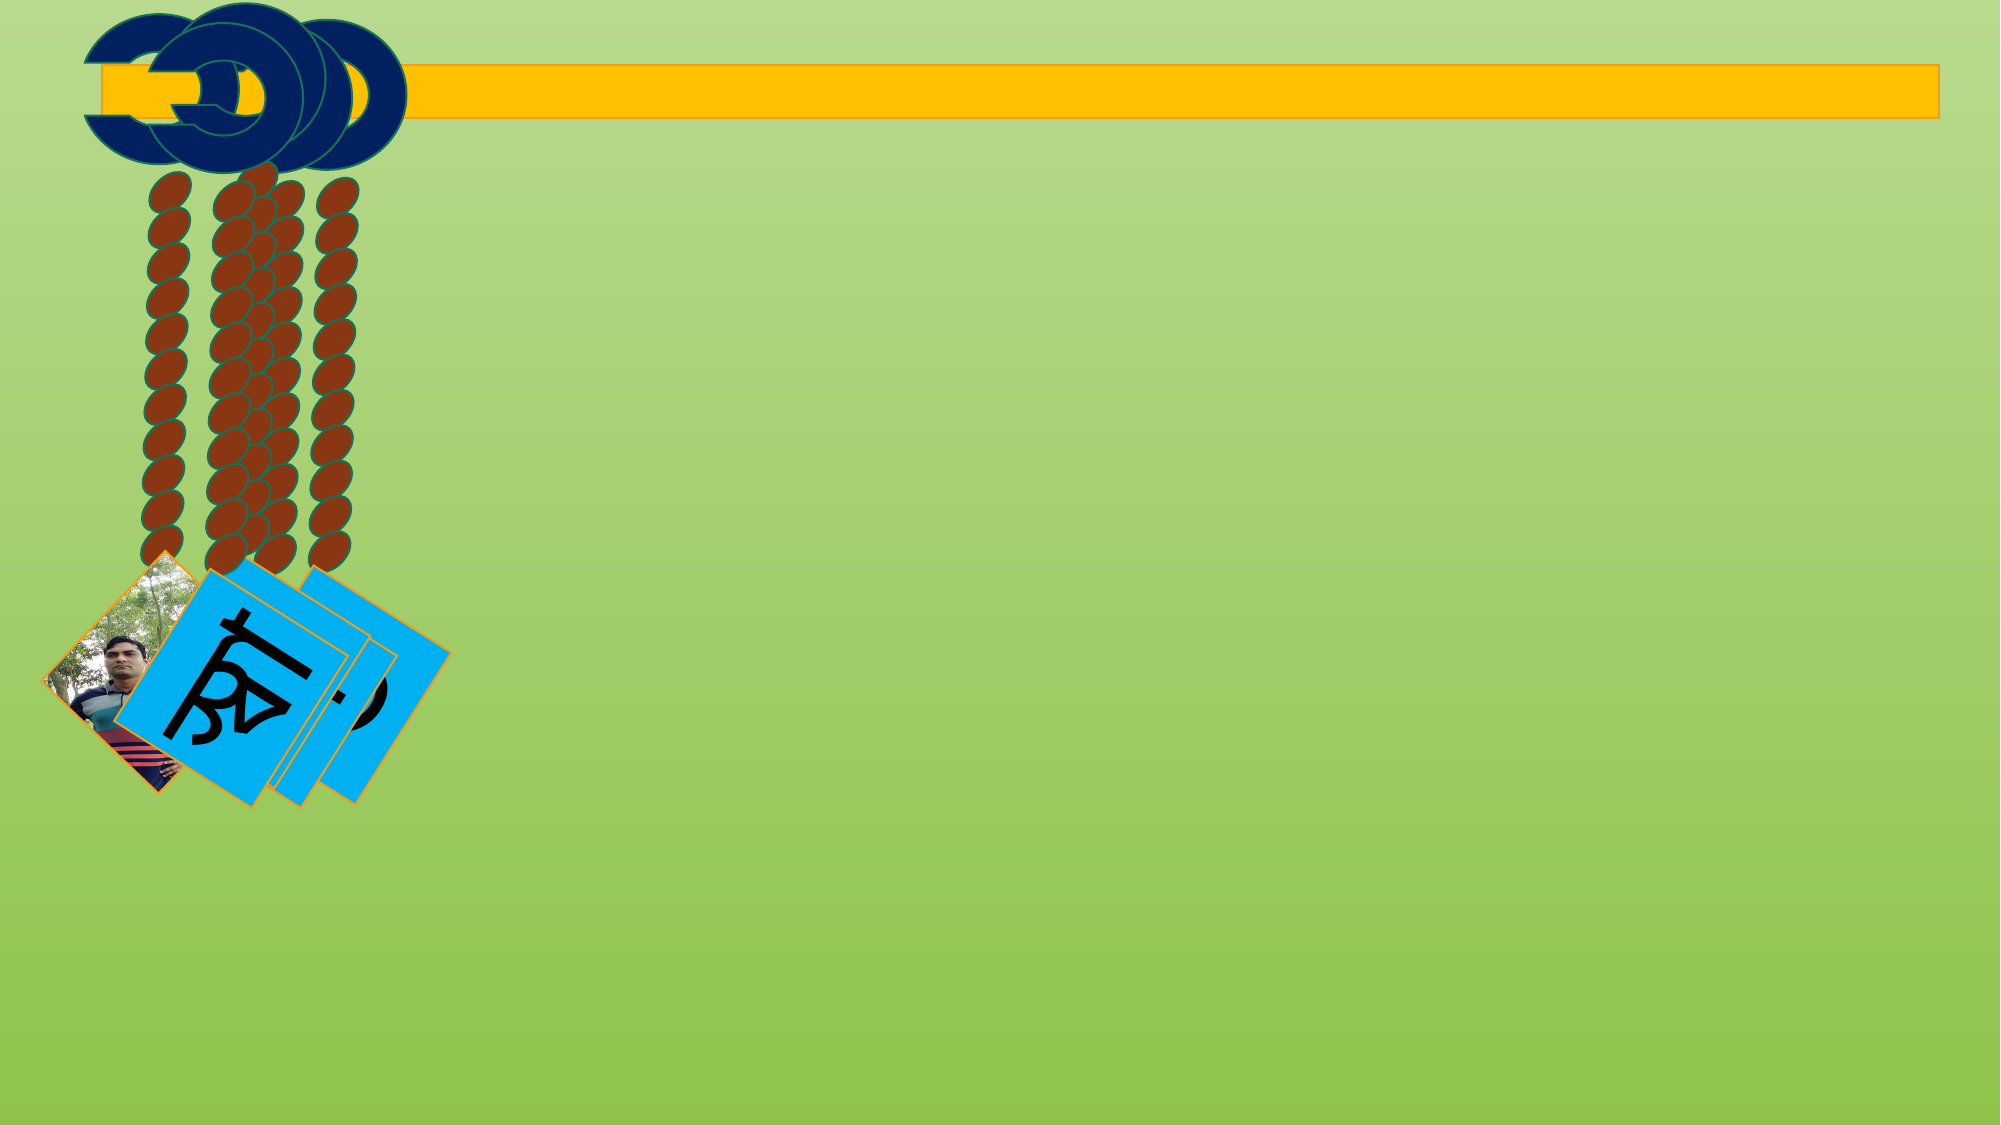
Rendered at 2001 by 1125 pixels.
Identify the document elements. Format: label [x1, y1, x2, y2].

text_box [103, 3, 402, 759]
text_box [402, 19, 483, 776]
picture [146, 779, 170, 791]
text_box [80, 23, 380, 779]
text_box [16, 14, 103, 763]
text_box [483, 64, 1940, 119]
text_box [380, 23, 429, 779]
